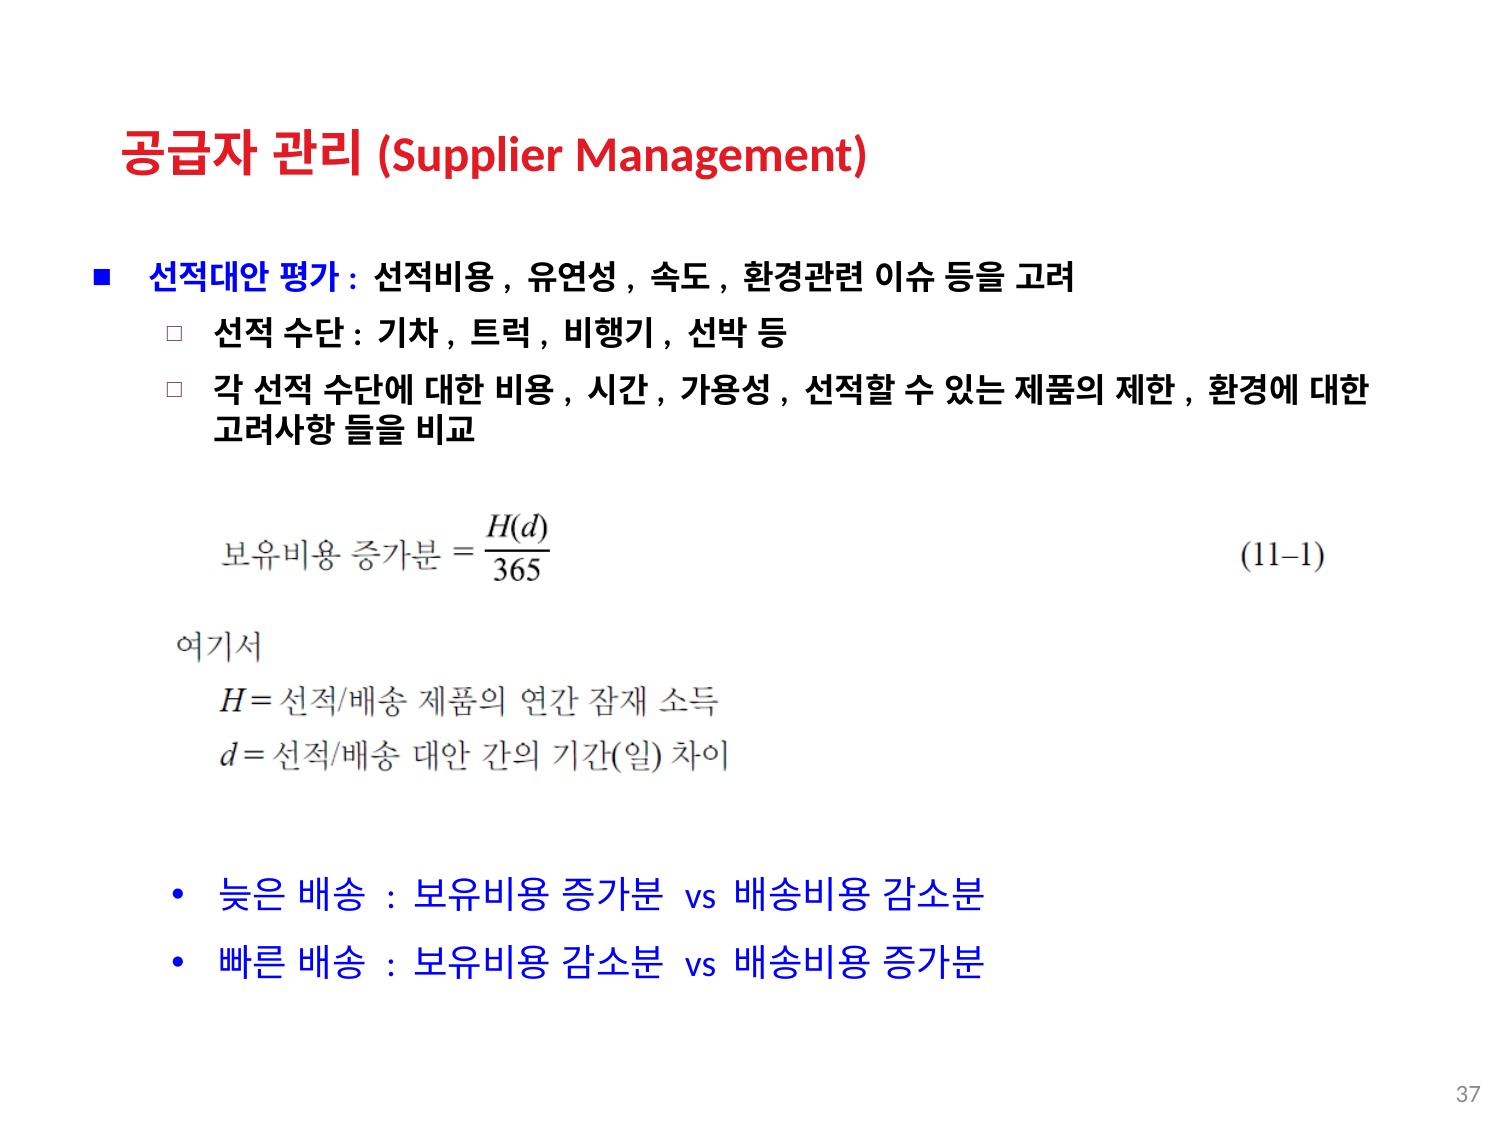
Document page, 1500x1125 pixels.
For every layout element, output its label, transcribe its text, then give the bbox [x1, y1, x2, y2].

picture [164, 493, 1333, 784]
list 공급자 관리(Supplier Management) [120, 35, 1316, 199]
text_box 늦은 배송 : 보유비용 증가분 vs 배송비용 감소분 빠른 배송 : 보유비용 감소분 vs 배송비용 증가분 [156, 841, 1012, 991]
slide_number 37 [1103, 1062, 1497, 1123]
list 선적대안 평가: 선적비용, 유연성, 속도, 환경관련 이슈 등을 고려 선적 수단: 기차, 트럭, 비행기, 선박 등 각 선적 수단에 대한 비용, 시간, 가용성, 선적할 수 있는 제품의 제한, 환경에 대한 고려사항 들을 비교 [91, 255, 1440, 1063]
